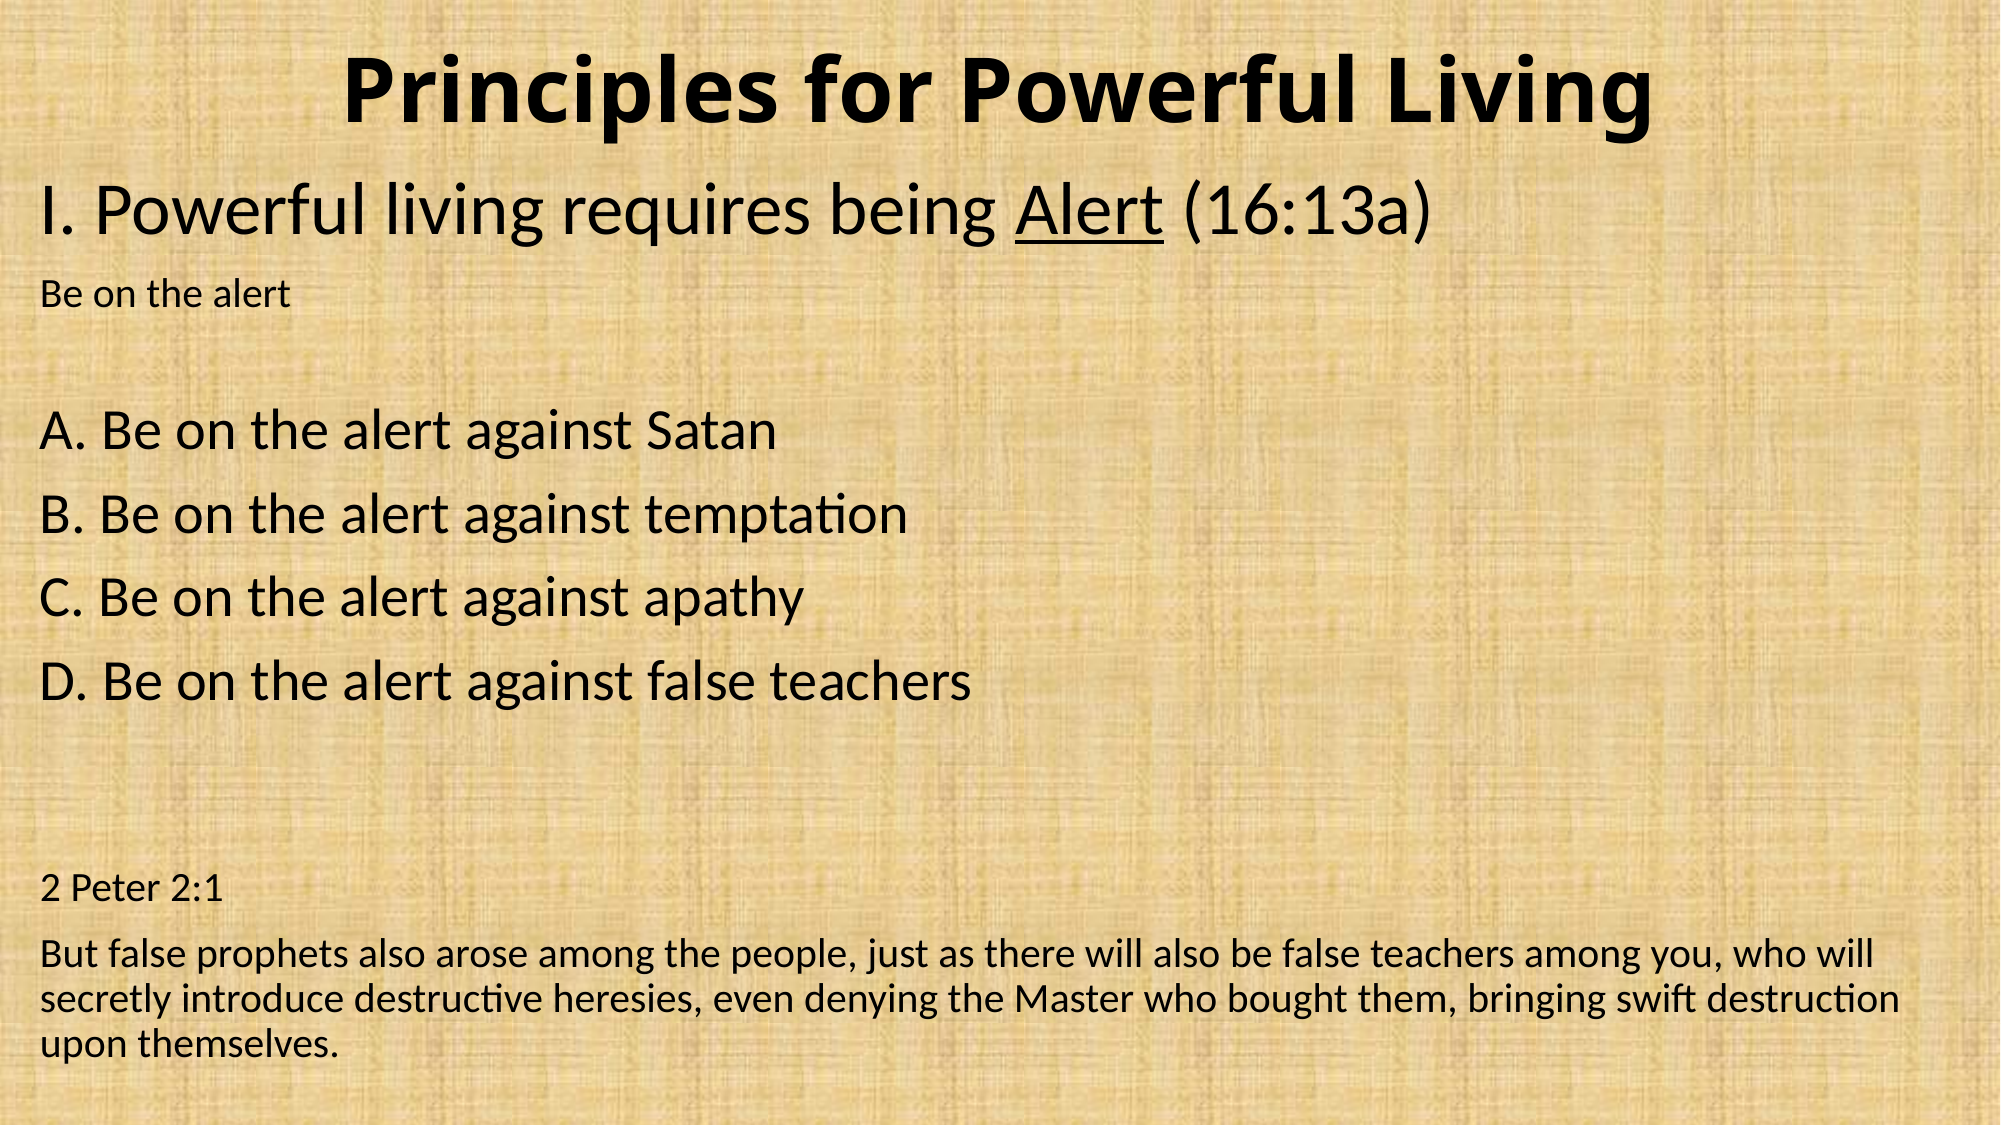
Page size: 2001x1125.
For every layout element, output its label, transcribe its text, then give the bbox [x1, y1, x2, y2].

picture [0, 0, 2001, 1125]
title Principles for Powerful Living [24, 37, 1975, 150]
list I. Powerful living requires being Alert (16:13a) Be on the alert A. Be on the alert against Satan B. Be on the alert against temptation C. Be on the alert against apathy D. Be on the alert against false teachers 2 Peter 2:1 But false prophets also arose among the people, just as there will also be false teachers among you, who will secretly introduce destructive heresies, even denying the Master who bought them, bringing swift destruction upon themselves. [24, 162, 1963, 1088]
